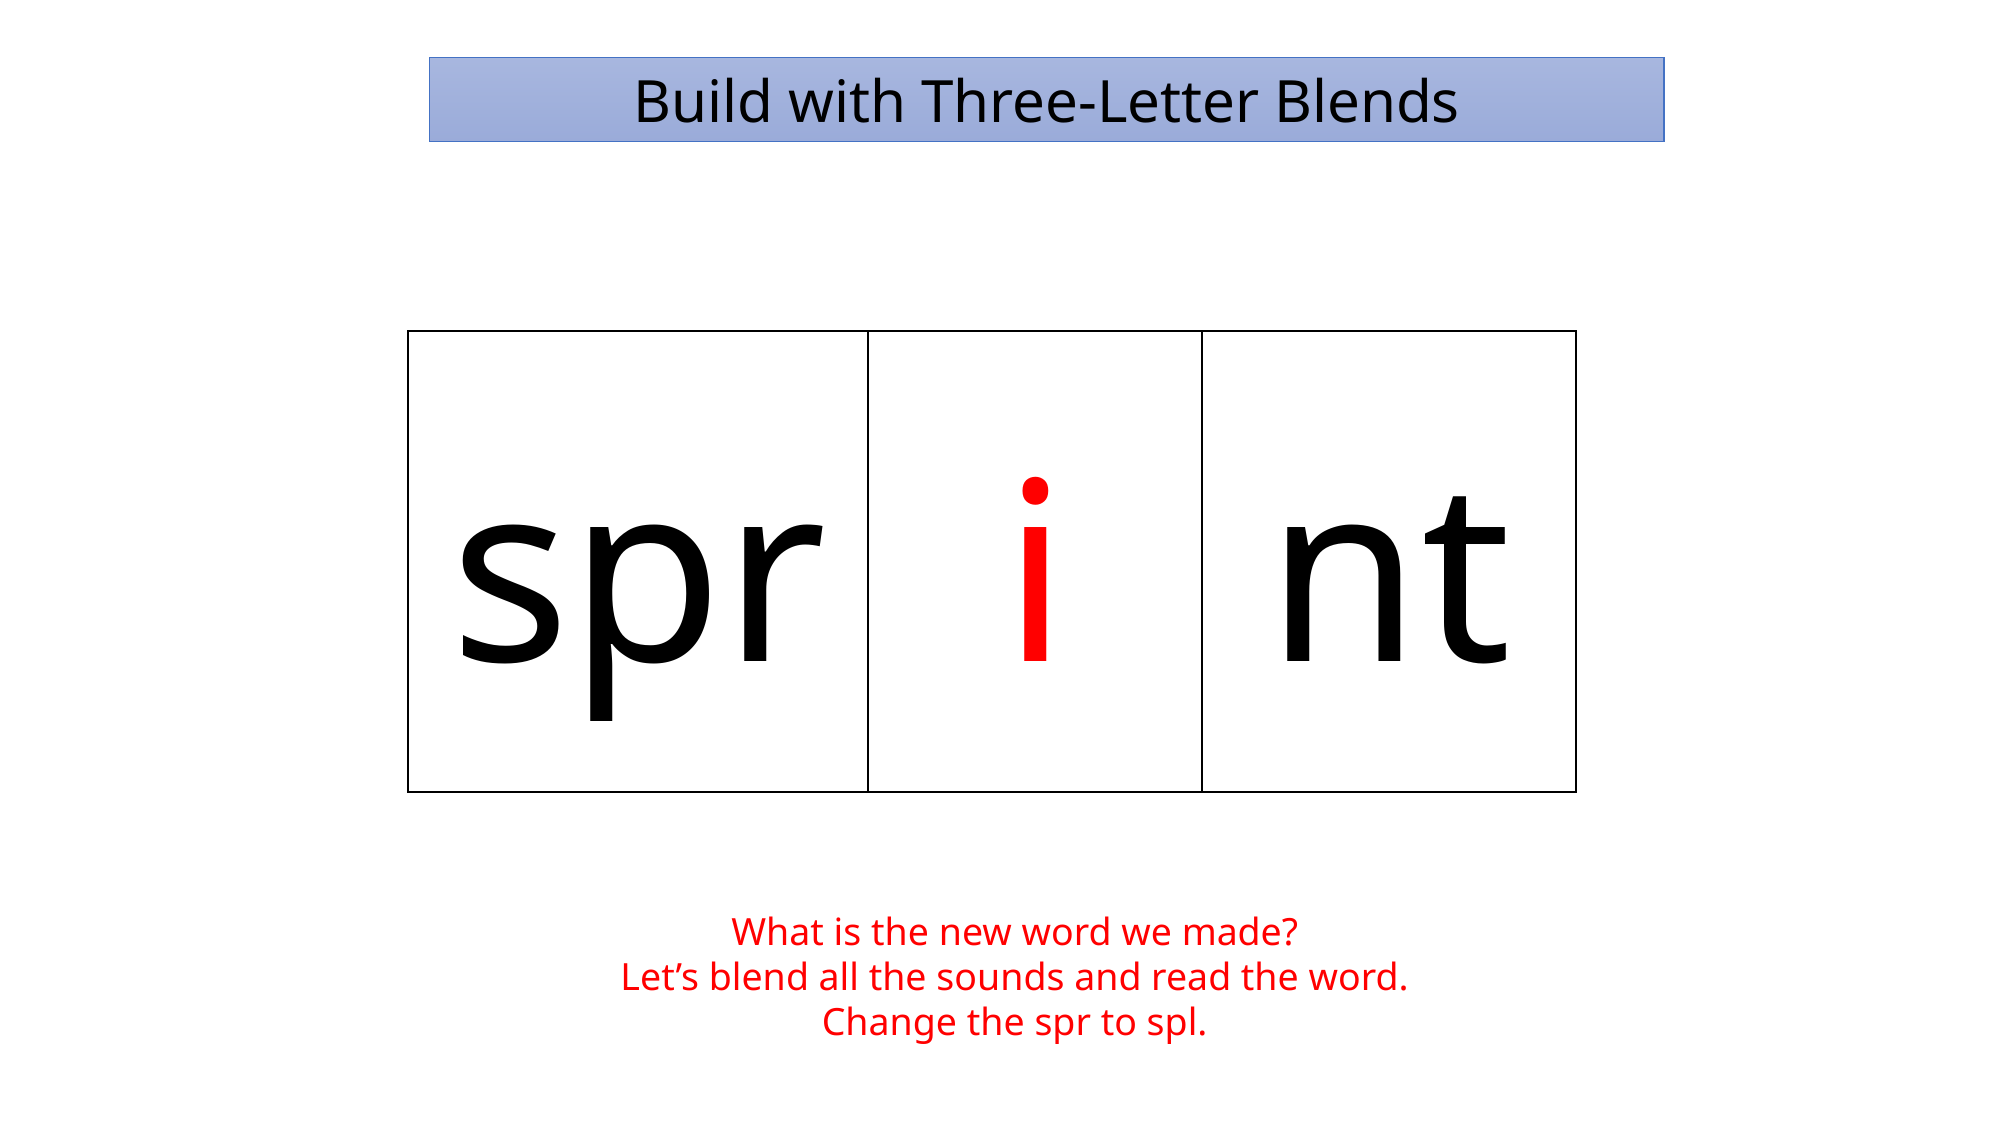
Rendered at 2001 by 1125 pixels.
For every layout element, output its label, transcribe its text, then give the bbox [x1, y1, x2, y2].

text_box spr [407, 330, 867, 793]
text_box nt [1201, 330, 1577, 793]
text_box Build with Three-Letter Blends [429, 57, 1665, 142]
text_box What is the new word we made? Let’s blend all the sounds and read the word. Change the spr to spl. [491, 900, 1538, 1051]
text_box i [867, 330, 1201, 793]
